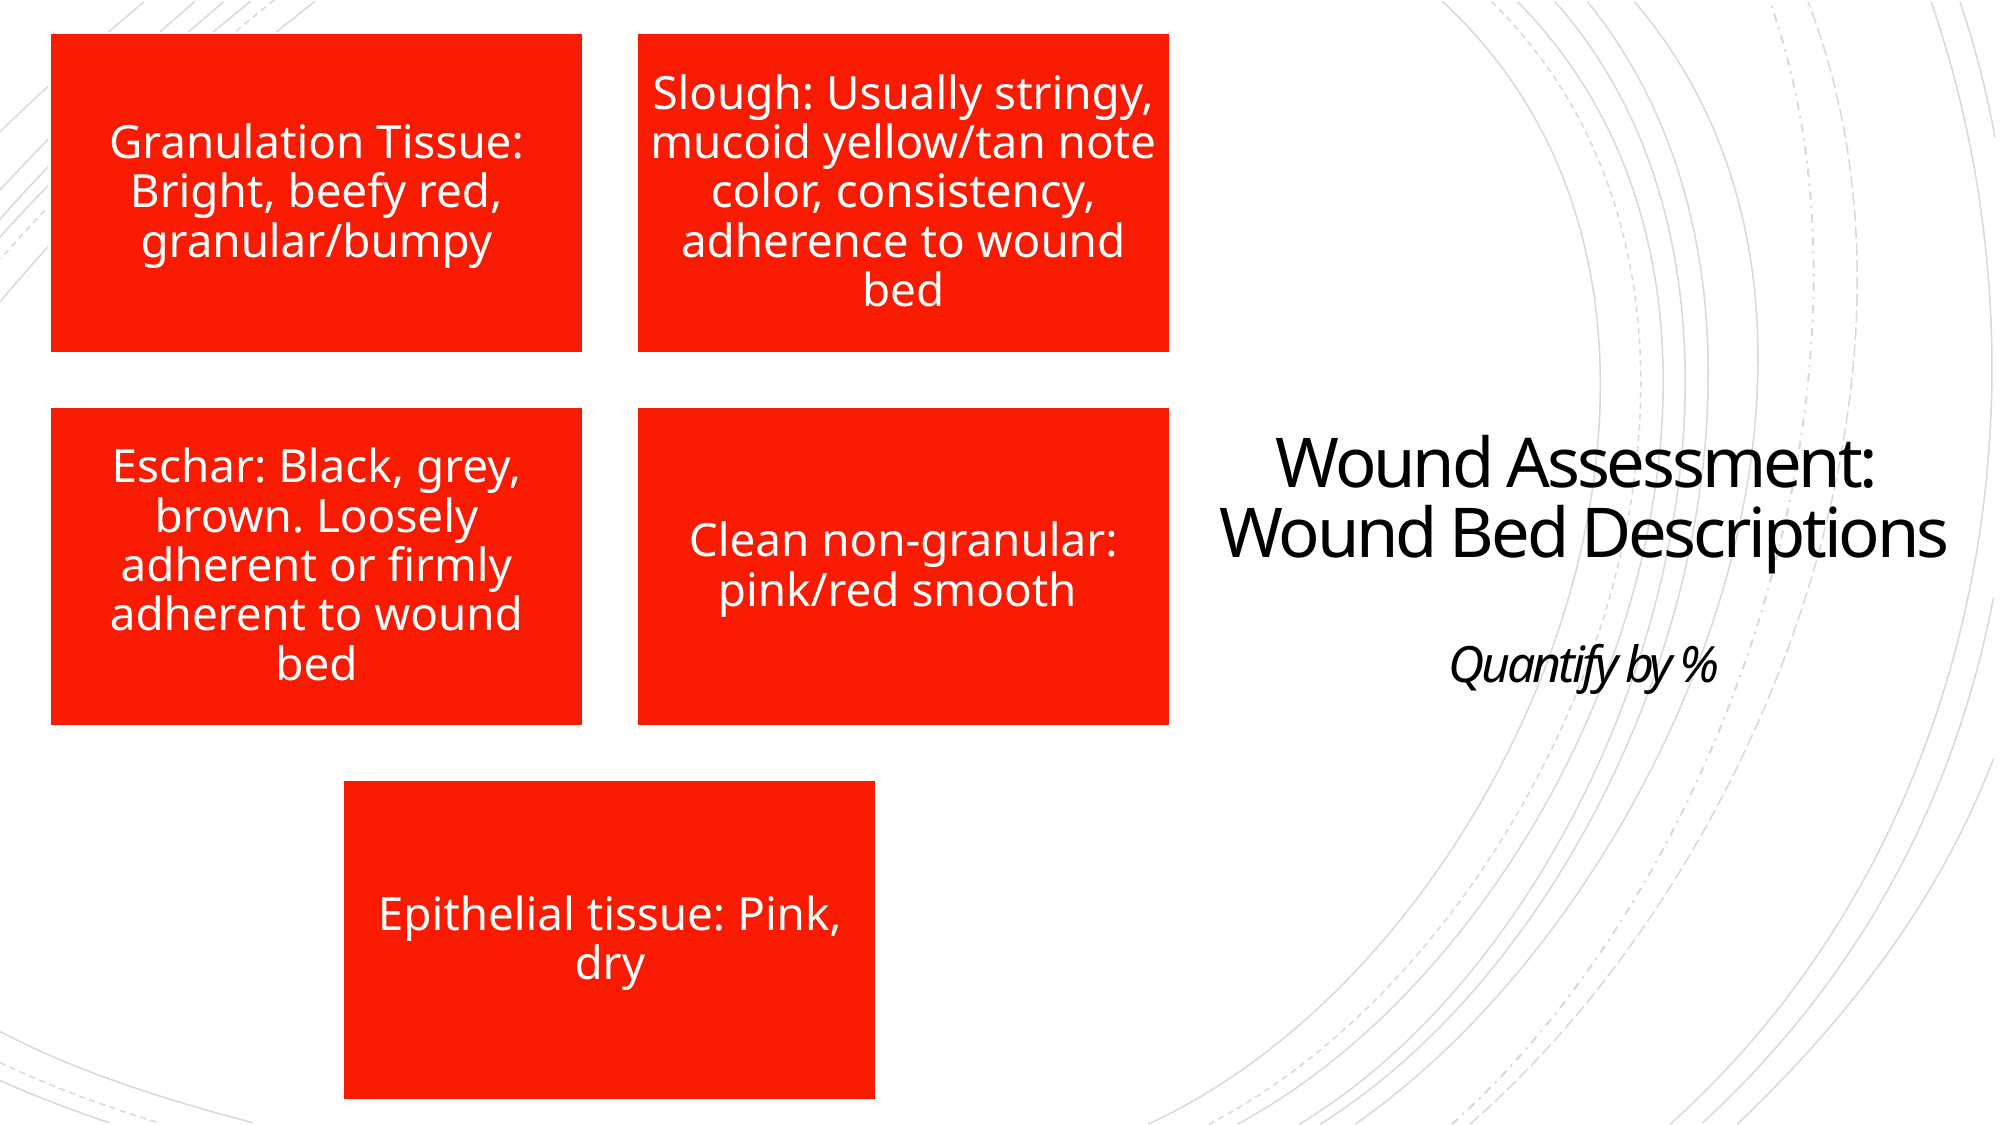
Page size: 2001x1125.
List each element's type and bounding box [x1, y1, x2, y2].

text_box [13, 32, 1206, 1101]
text_box [0, 0, 2000, 1125]
